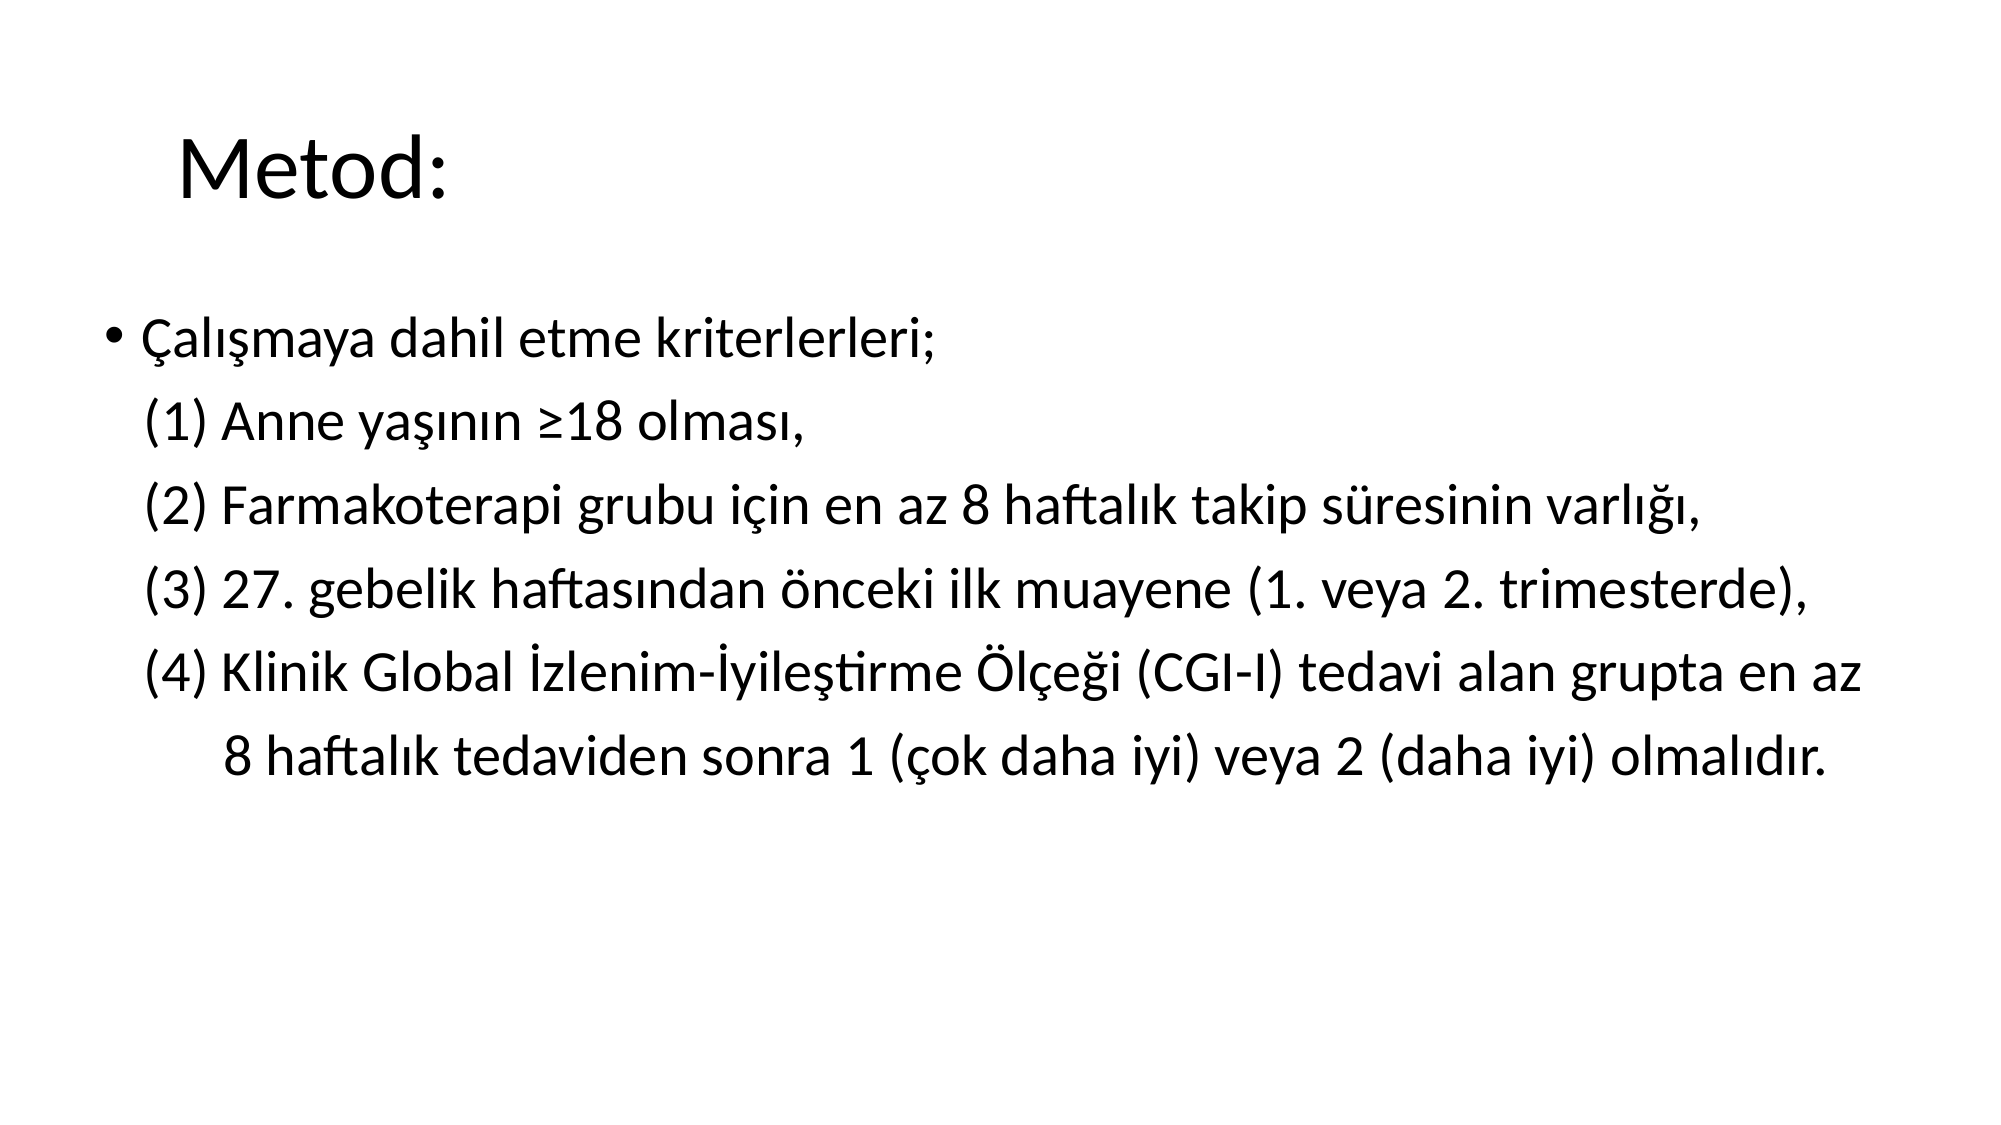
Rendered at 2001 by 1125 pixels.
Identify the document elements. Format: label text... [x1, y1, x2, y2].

title Metod: [137, 59, 1863, 278]
list Çalışmaya dahil etme kriterlerleri; (1) Anne yaşının ≥18 olması, (2) Farmakoterapi grubu için en az 8 haftalık takip süresinin varlığı, (3) 27. gebelik haftasından önceki ilk muayene (1. veya 2. trimesterde), (4) Klinik Global İzlenim-İyileştirme Ölçeği (CGI-I) tedavi alan grupta en az 8 haftalık tedaviden sonra 1 (çok daha iyi) veya 2 (daha iyi) olmalıdır. [89, 299, 1946, 1014]
